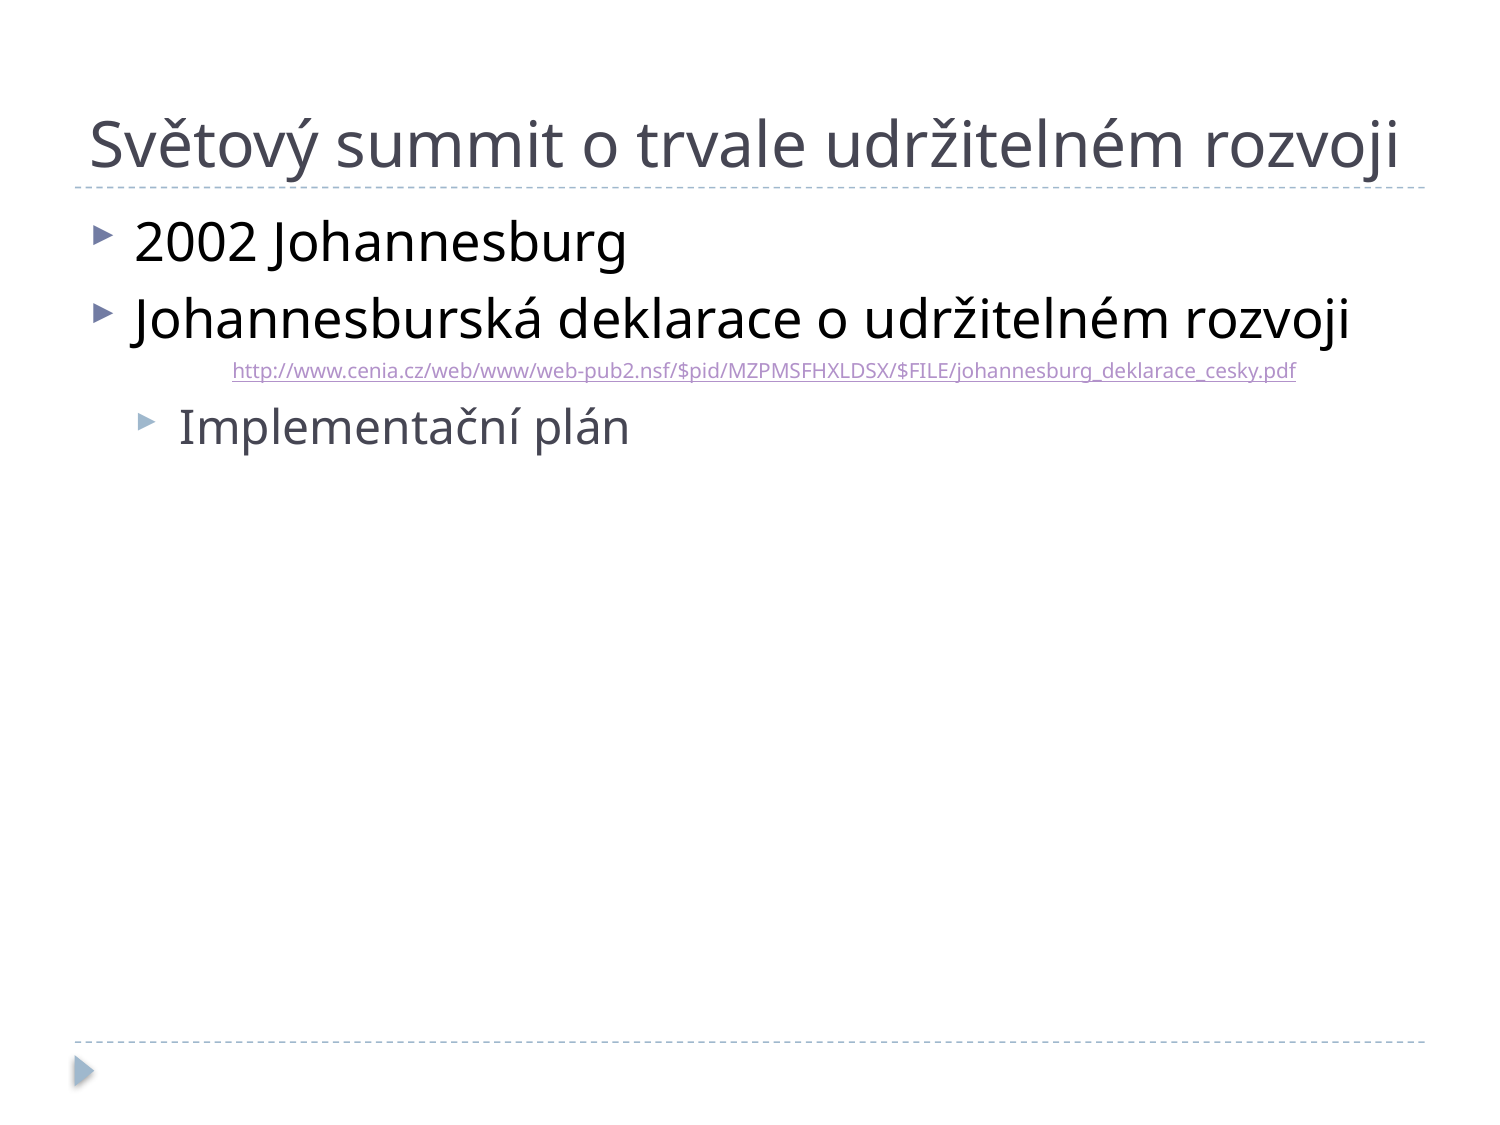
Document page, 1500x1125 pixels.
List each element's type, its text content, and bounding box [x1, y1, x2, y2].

list 2002 Johannesburg Johannesburská deklarace o udržitelném rozvoji http://www.cenia.cz/web/www/web-pub2.nsf/$pid/MZPMSFHXLDSX/$FILE/johannesburg_deklarace_cesky.pdf Implementační plán [75, 200, 1425, 1010]
title Světový summit o trvale udržitelném rozvoji [75, 24, 1425, 188]
